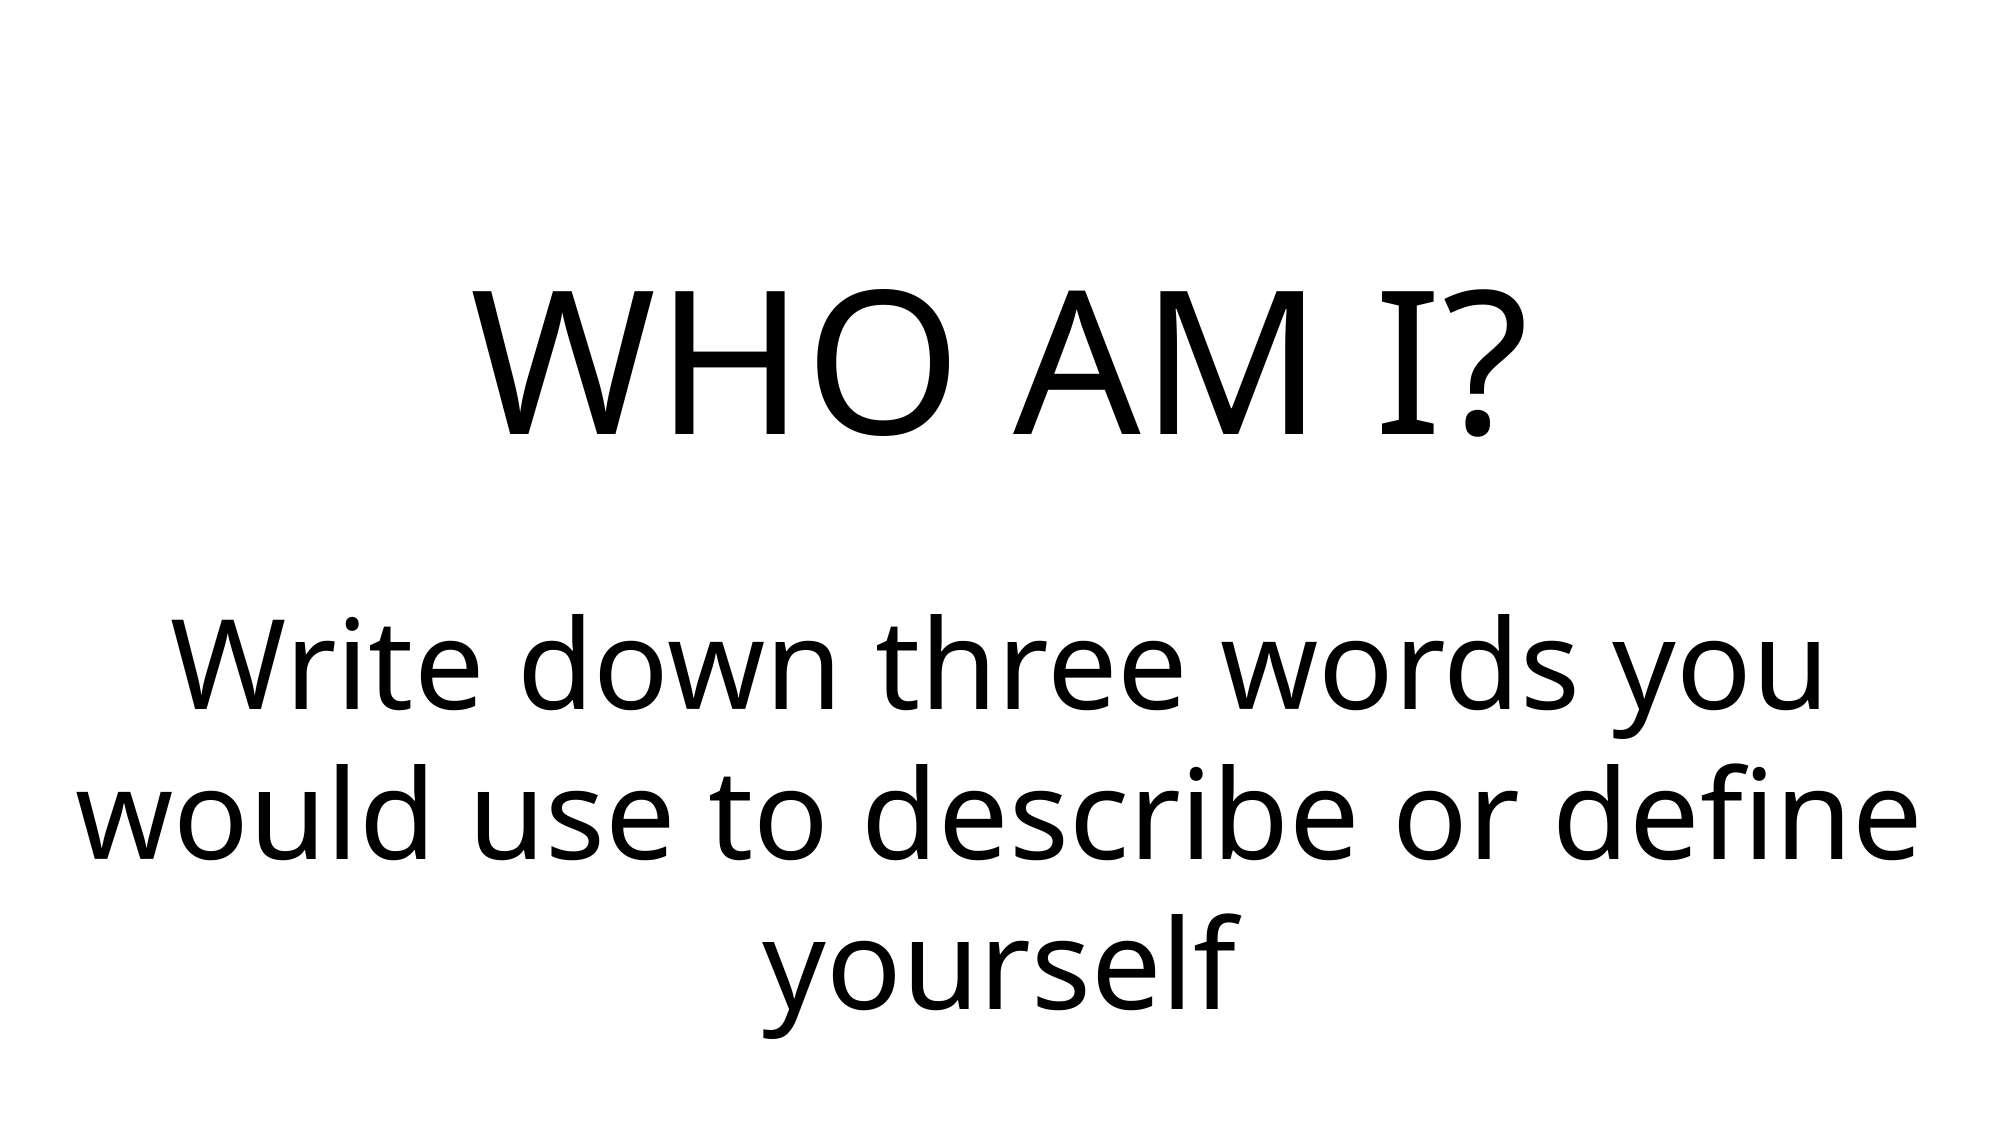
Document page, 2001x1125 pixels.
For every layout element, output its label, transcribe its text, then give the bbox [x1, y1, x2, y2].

text_box WHO AM I? Write down three words you would use to describe or define yourself [0, 226, 2000, 1042]
